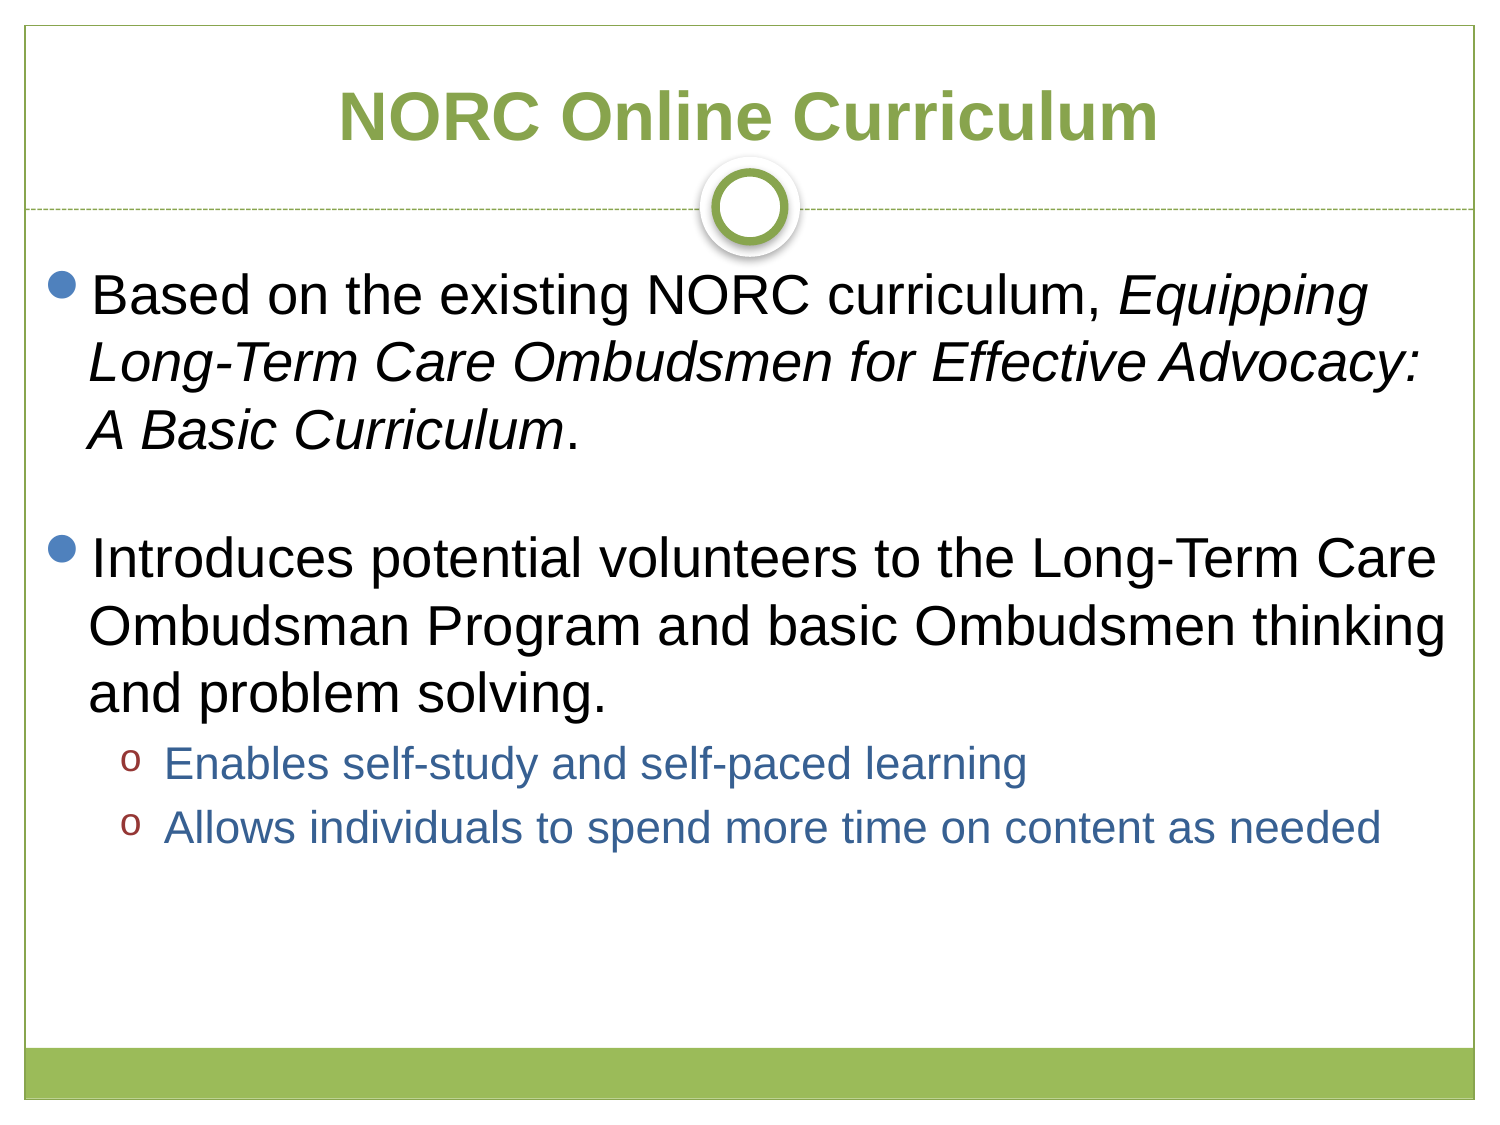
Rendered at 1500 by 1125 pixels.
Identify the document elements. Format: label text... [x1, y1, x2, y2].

title NORC Online Curriculum [49, 37, 1450, 163]
text_box Based on the existing NORC curriculum, Equipping Long-Term Care Ombudsmen for Effective Advocacy: A Basic Curriculum. Introduces potential volunteers to the Long-Term Care Ombudsman Program and basic Ombudsmen thinking and problem solving. Enables self-study and self-paced learning Allows individuals to spend more time on content as needed [29, 250, 1471, 1047]
